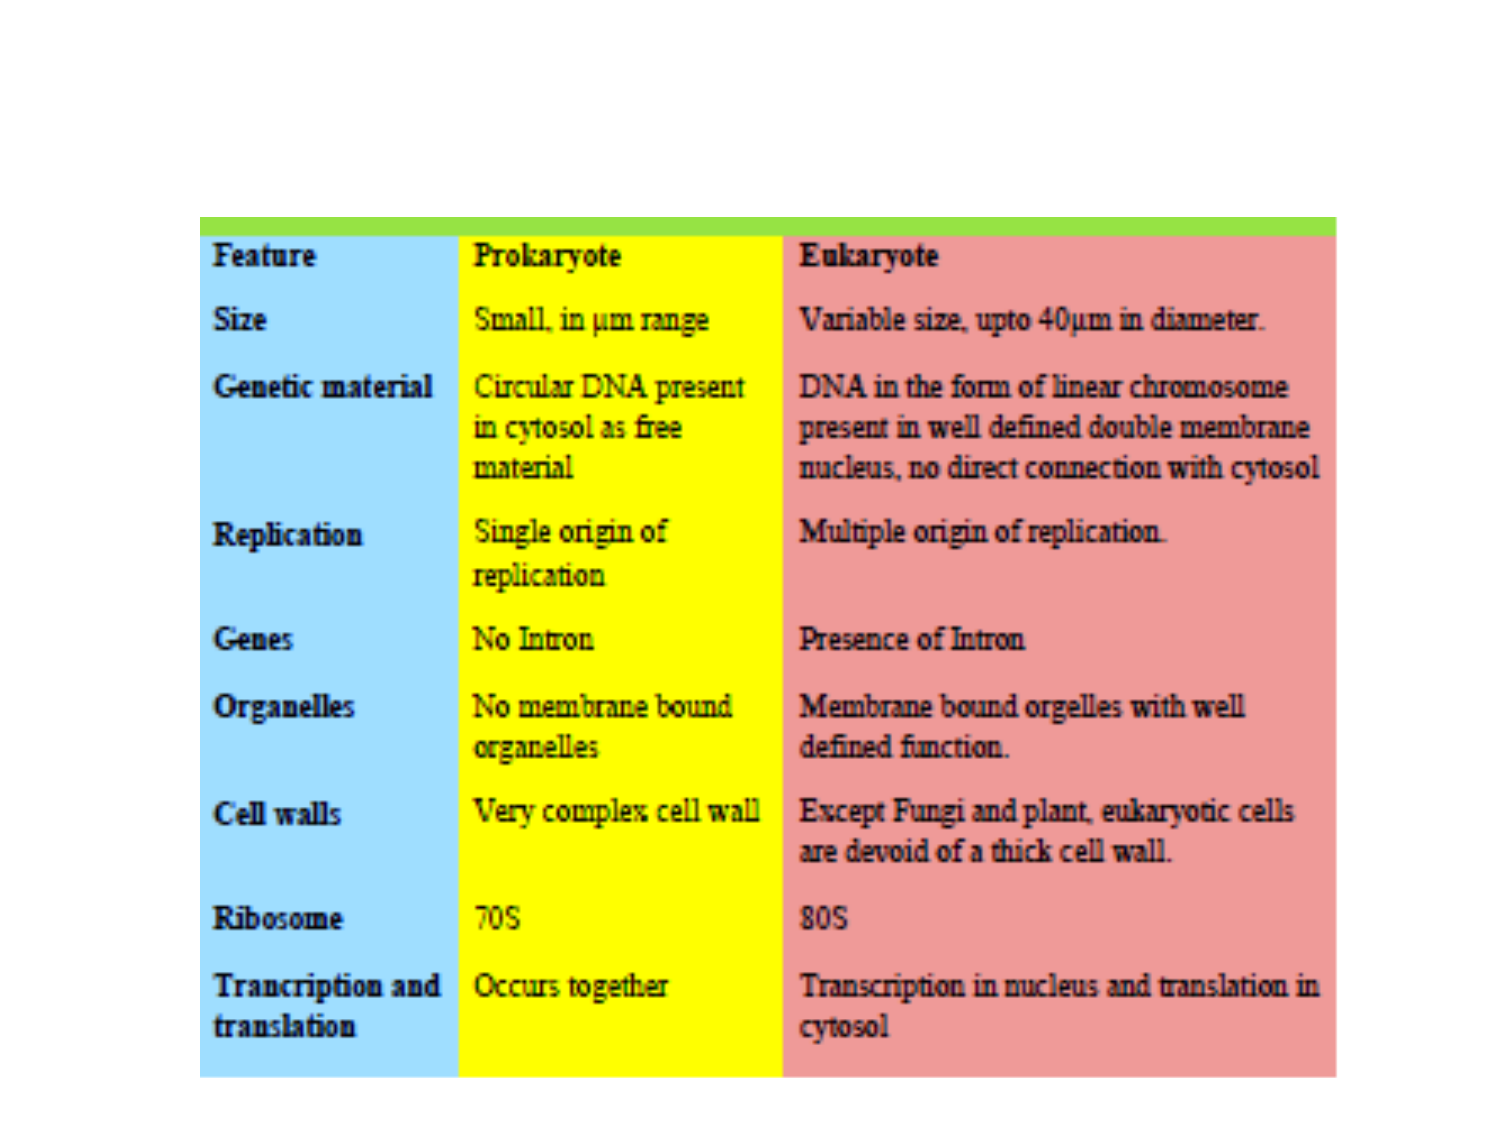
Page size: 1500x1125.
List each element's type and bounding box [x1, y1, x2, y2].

list [199, 217, 1338, 1079]
